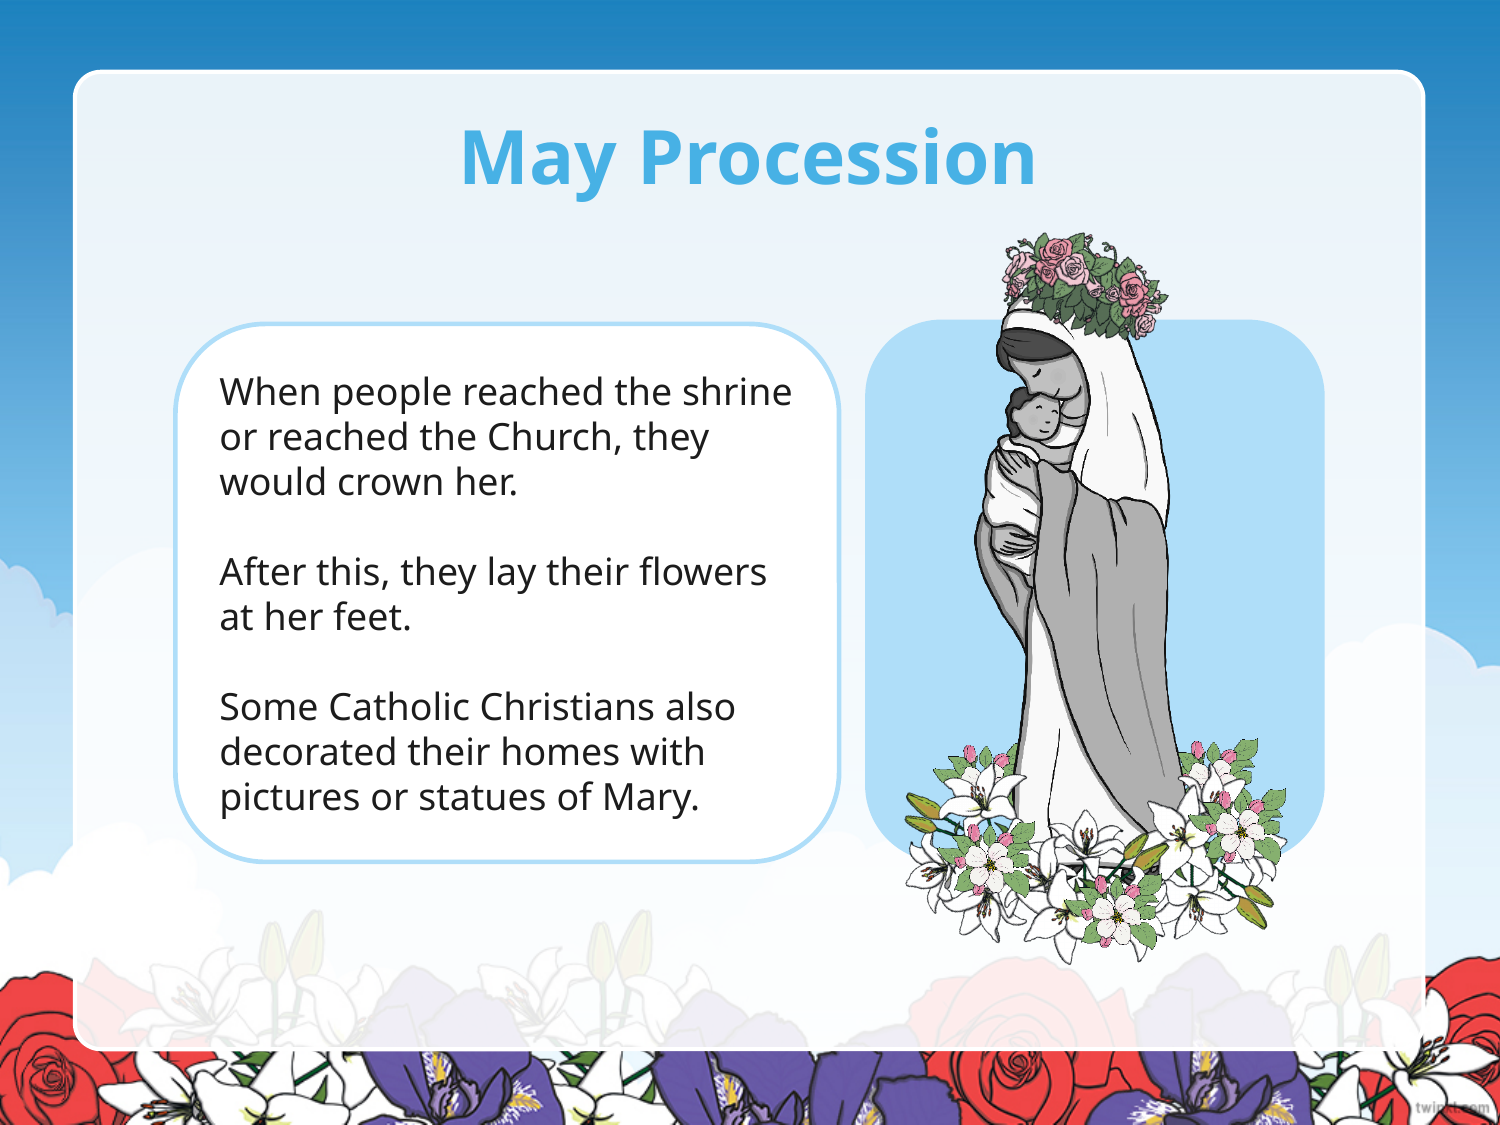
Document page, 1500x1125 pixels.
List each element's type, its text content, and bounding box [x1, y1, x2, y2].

text_box [1189, 318, 1326, 825]
text_box When people reached the shrine or reached the Church, they would crown her. After this, they lay their flowers at her feet. Some Catholic Christians also decorated their homes with pictures or statues of Mary. [174, 322, 841, 863]
text_box [864, 318, 974, 842]
picture [0, 0, 1500, 1125]
title May Procession [73, 76, 1426, 244]
